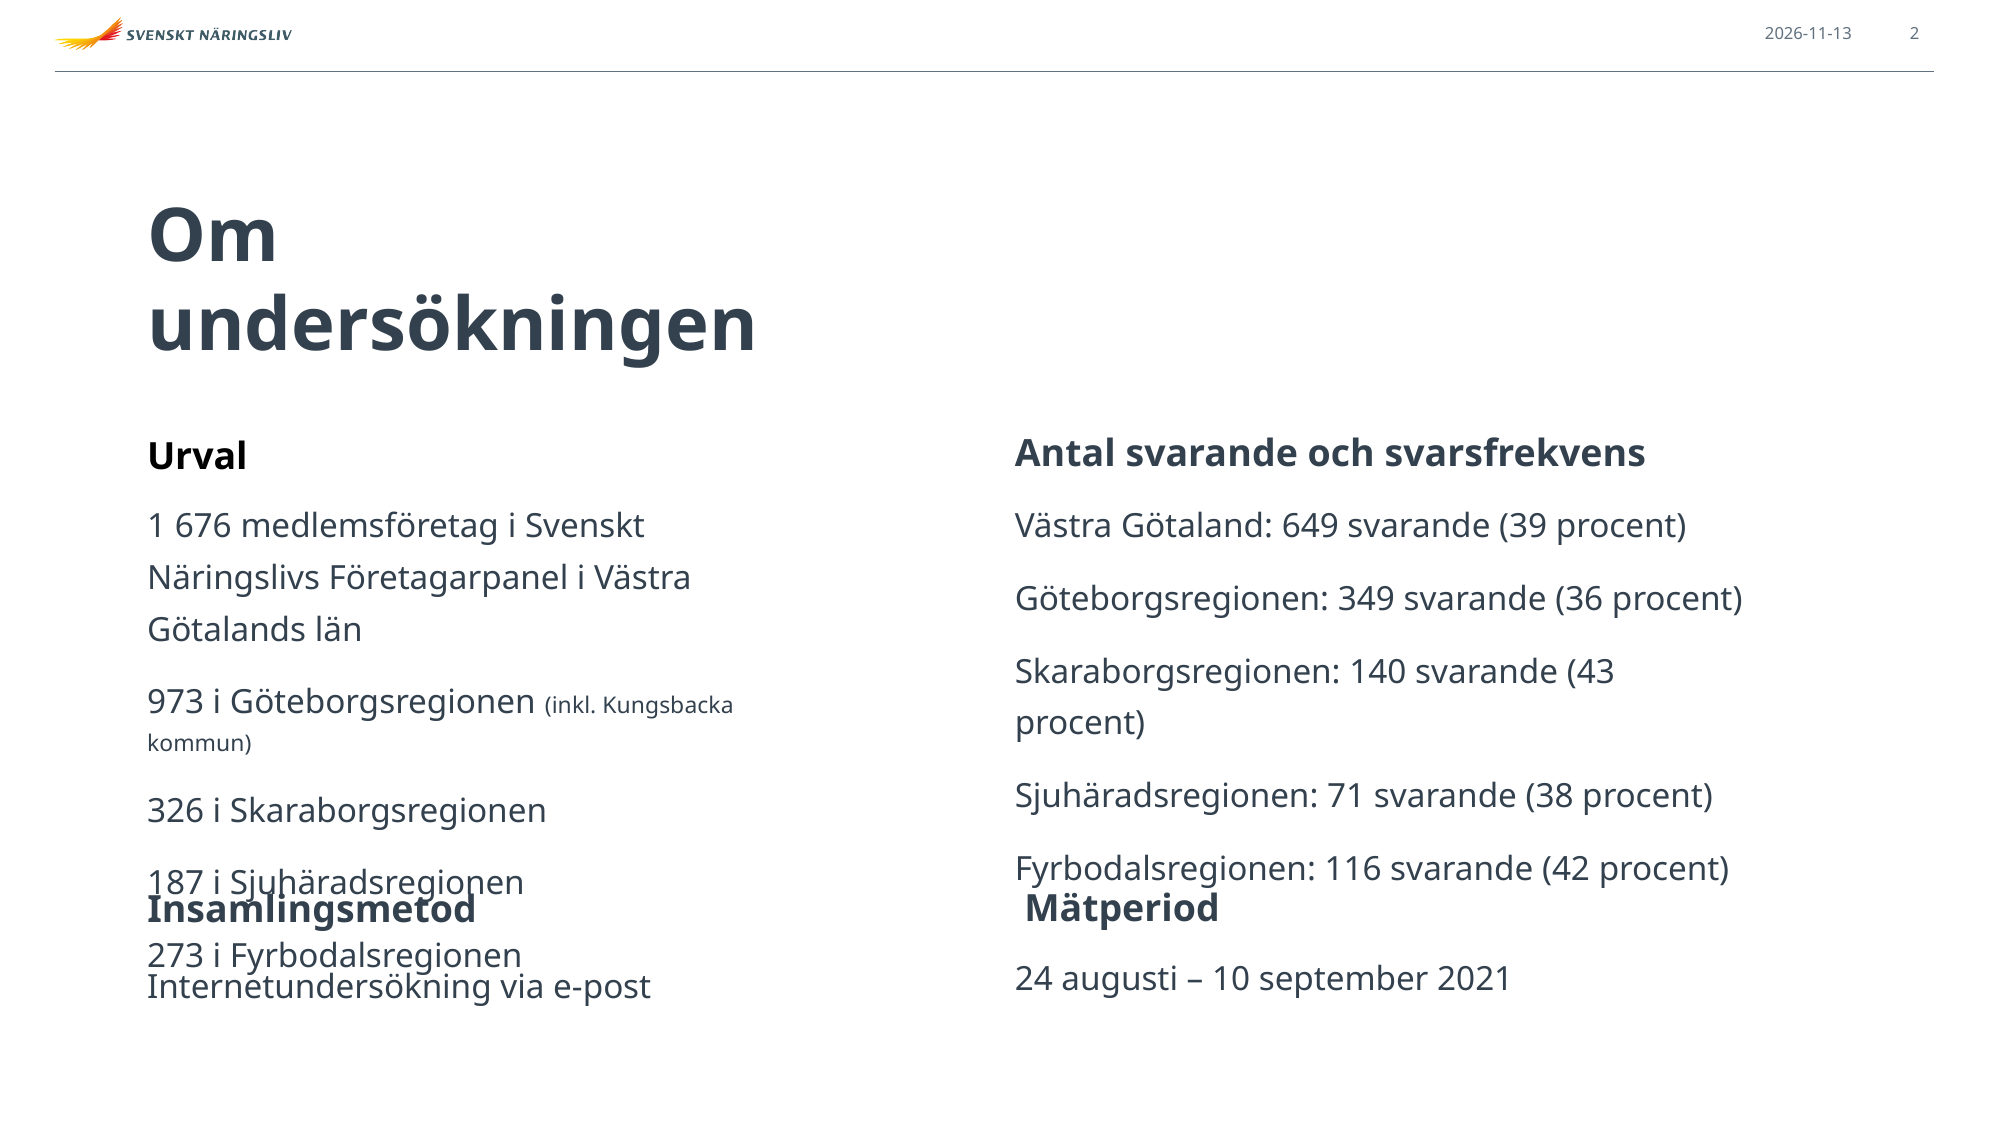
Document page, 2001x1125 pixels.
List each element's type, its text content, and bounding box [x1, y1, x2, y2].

list 1 676 medlemsföretag i Svenskt Näringslivs Företagarpanel i Västra Götalands län 973 i Göteborgsregionen (inkl. Kungsbacka kommun) 326 i Skaraborgsregionen 187 i Sjuhäradsregionen 273 i Fyrbodalsregionen [132, 485, 826, 875]
subtitle Urval [132, 427, 826, 483]
slide_number 2 [1879, 19, 1935, 49]
list Insamlingsmetod [132, 882, 826, 938]
list 24 augusti – 10 september 2021 [999, 937, 1670, 1028]
list Antal svarande och svarsfrekvens [999, 426, 1693, 483]
list Internetundersökning via e-post [132, 945, 789, 1021]
list Mätperiod [1009, 881, 1703, 938]
picture [54, 17, 292, 50]
title Om undersökningen [132, 179, 825, 373]
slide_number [1727, 18, 1867, 51]
list Västra Götaland: 649 svarande (39 procent) Göteborgsregionen: 349 svarande (36 procent) Skaraborgsregionen: 140 svarande (43 procent) Sjuhäradsregionen: 71 svarande (38 procent) Fyrbodalsregionen: 116 svarande (42 procent) [999, 485, 1759, 875]
